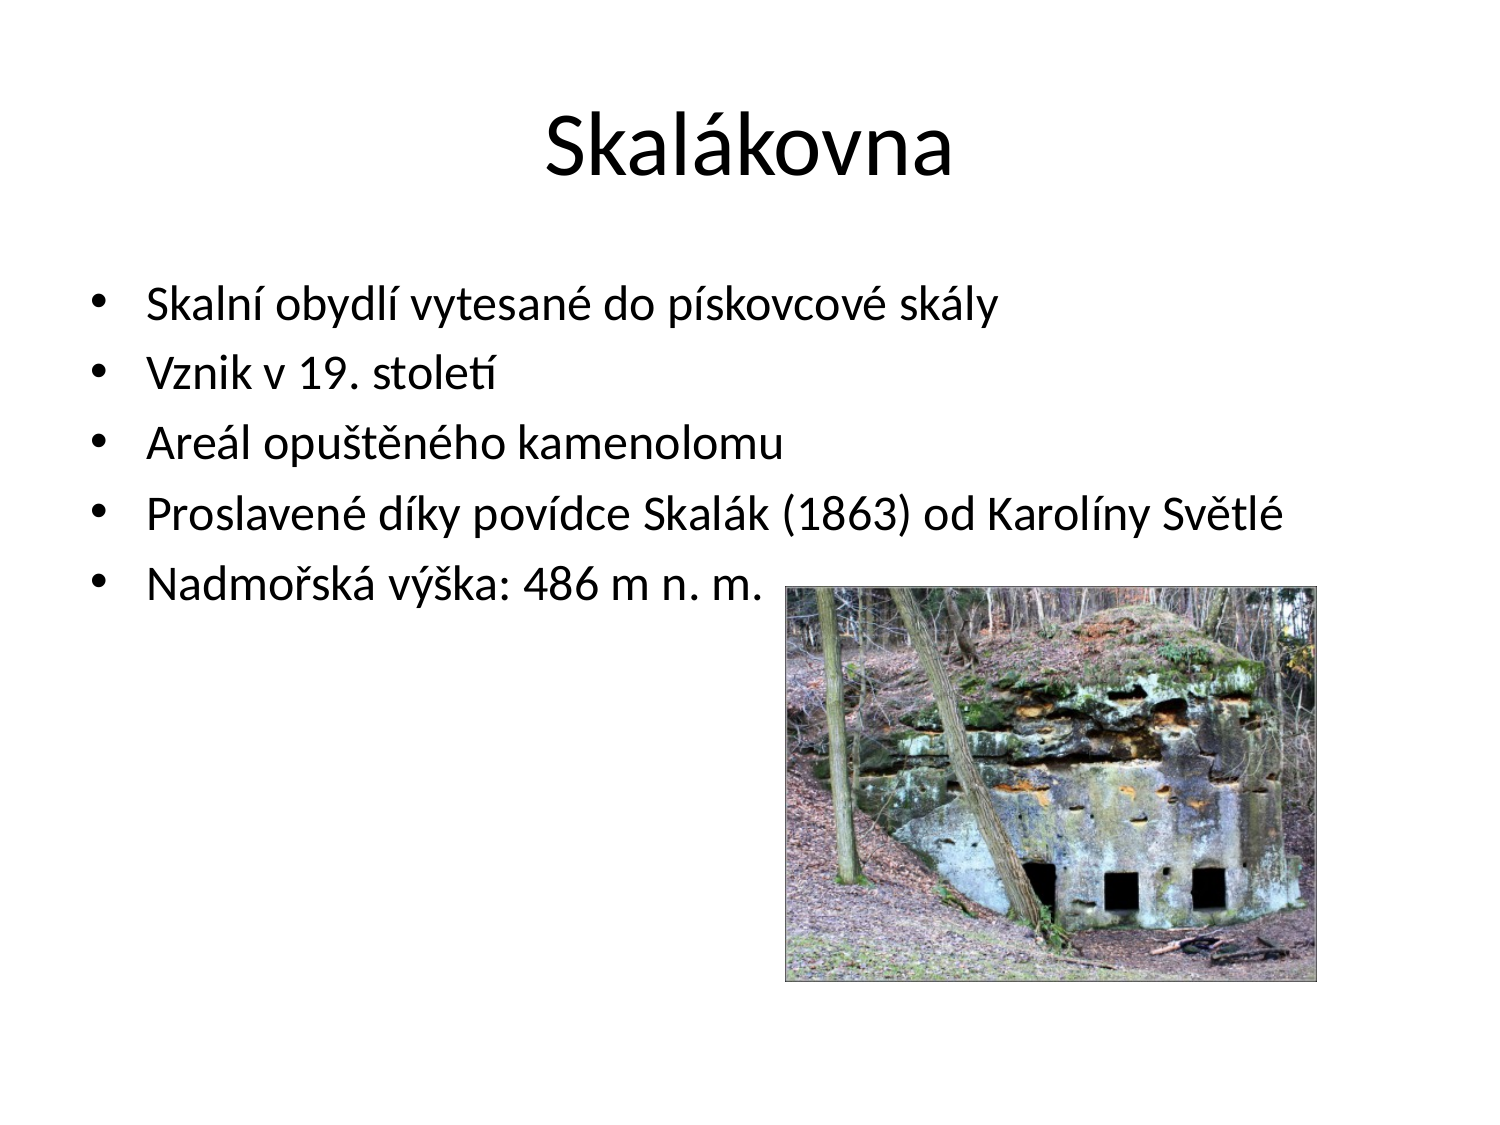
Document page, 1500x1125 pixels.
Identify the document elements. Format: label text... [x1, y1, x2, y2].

picture [785, 585, 1318, 982]
list Skalní obydlí vytesané do pískovcové skály Vznik v 19. století Areál opuštěného kamenolomu Proslavené díky povídce Skalák (1863) od Karolíny Světlé Nadmořská výška: 486 m n. m. [75, 262, 1425, 1005]
title Skalákovna [75, 45, 1425, 233]
